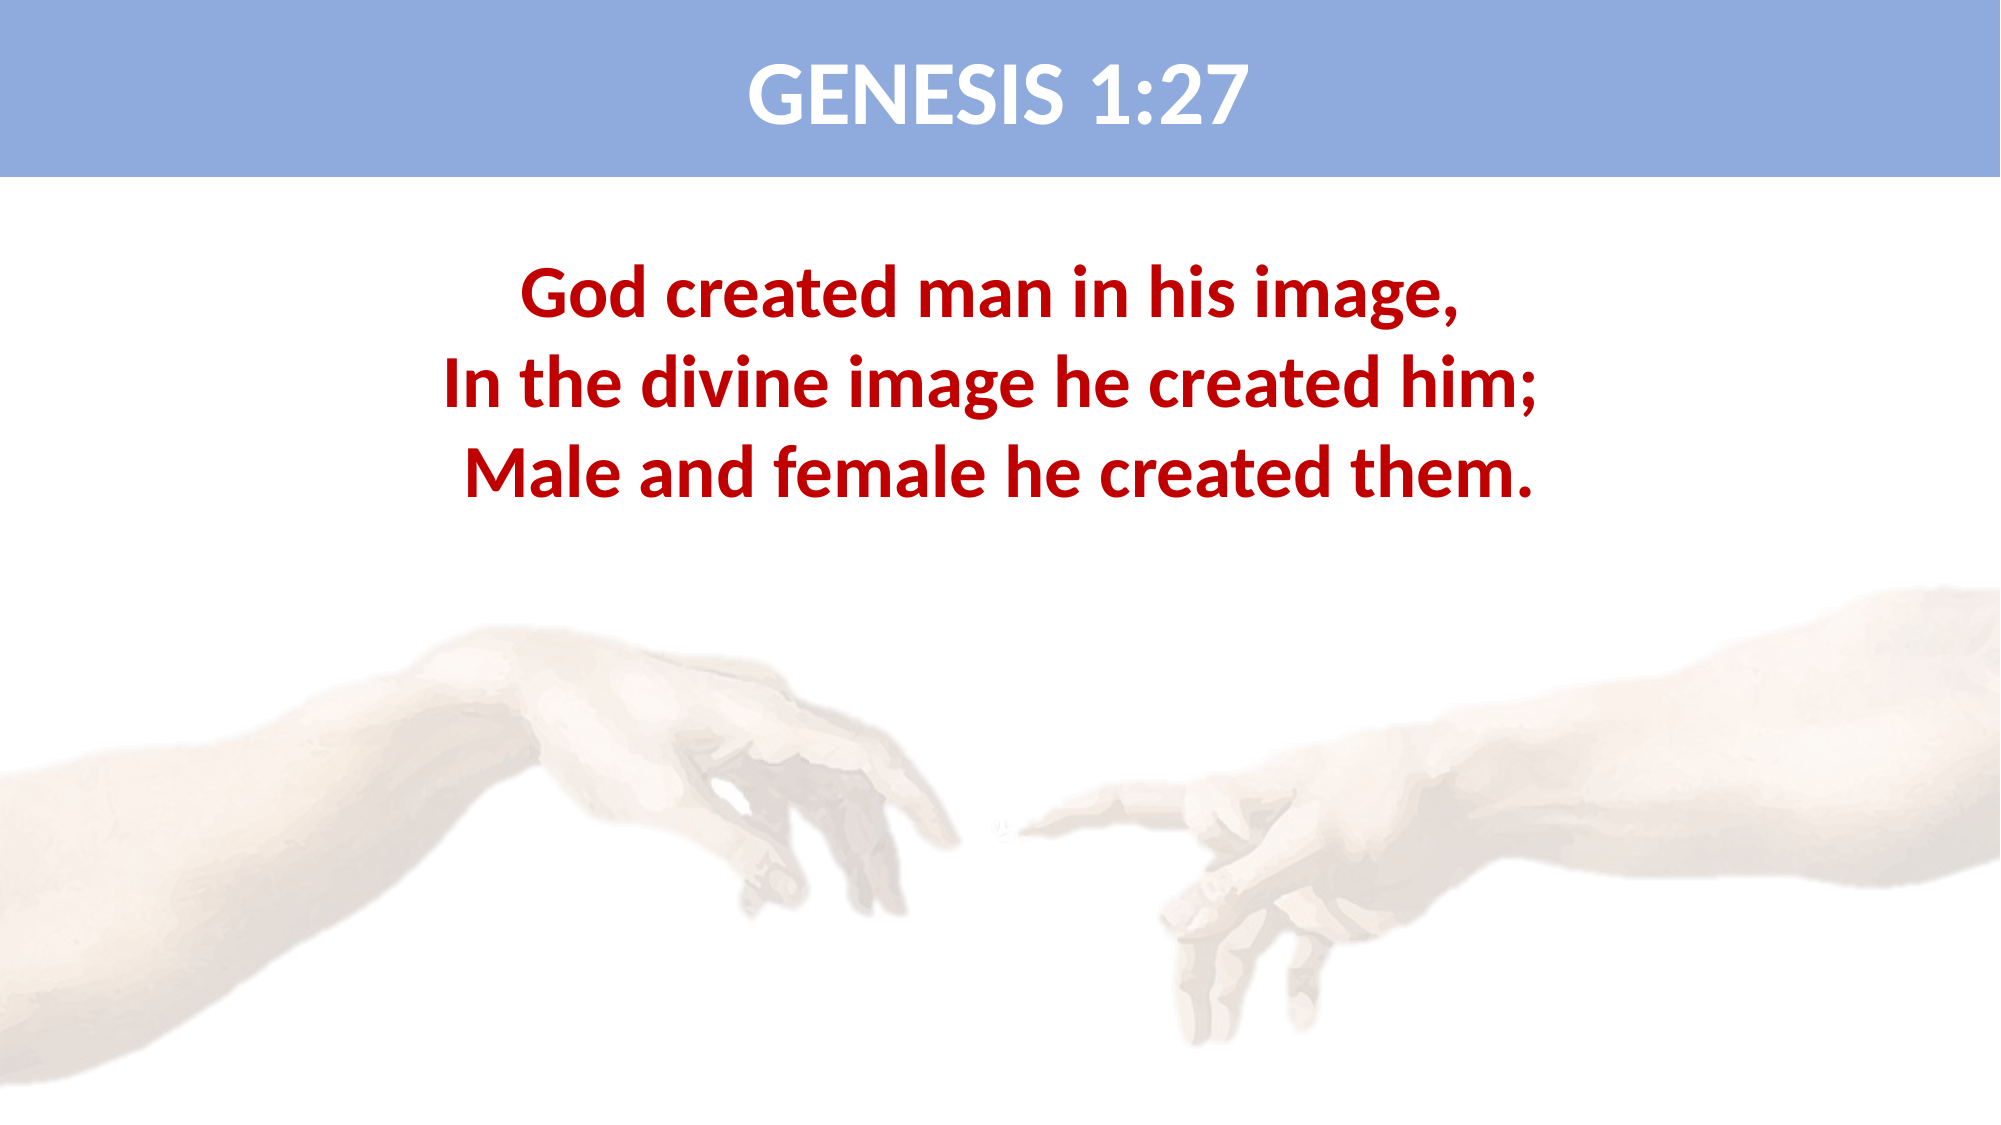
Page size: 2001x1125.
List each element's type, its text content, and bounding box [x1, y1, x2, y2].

text_box GENESIS 1:27 [733, 25, 1267, 150]
text_box God created man in his image, In the divine image he created him; Male and female he created them. [258, 235, 1742, 336]
picture [0, 336, 2000, 1125]
text_box [0, 0, 2000, 178]
